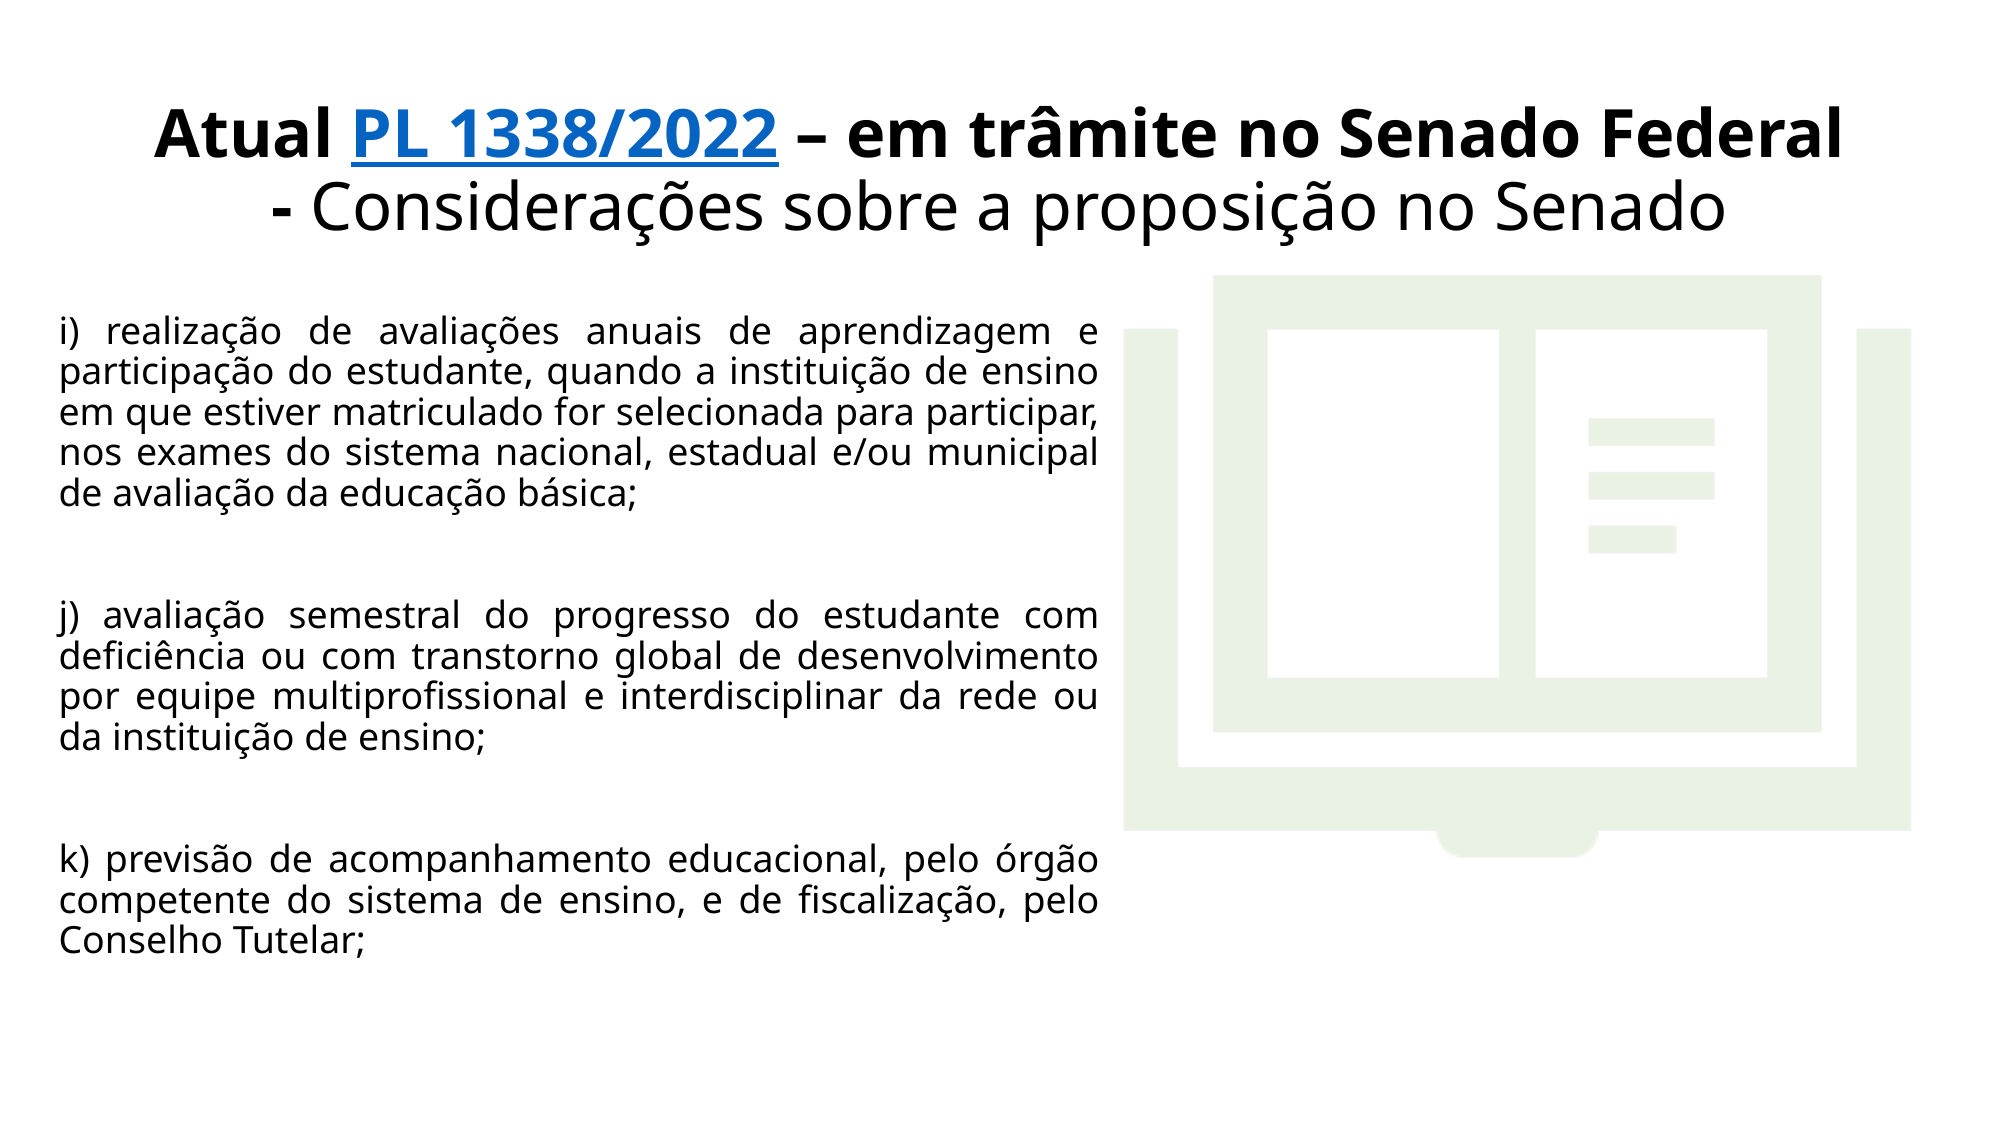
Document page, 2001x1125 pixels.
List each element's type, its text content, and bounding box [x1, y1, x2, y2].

title Atual PL 1338/2022 – em trâmite no Senado Federal - Considerações sobre a proposição no Senado [137, 59, 1863, 278]
picture [1089, 133, 1947, 992]
list i) realização de avaliações anuais de aprendizagem e participação do estudante, quando a instituição de ensino em que estiver matriculado for selecionada para participar, nos exames do sistema nacional, estadual e/ou municipal de avaliação da educação básica; j) avaliação semestral do progresso do estudante com deficiência ou com transtorno global de desenvolvimento por equipe multiprofissional e interdisciplinar da rede ou da instituição de ensino; k) previsão de acompanhamento educacional, pelo órgão competente do sistema de ensino, e de fiscalização, pelo Conselho Tutelar; [43, 304, 1089, 987]
